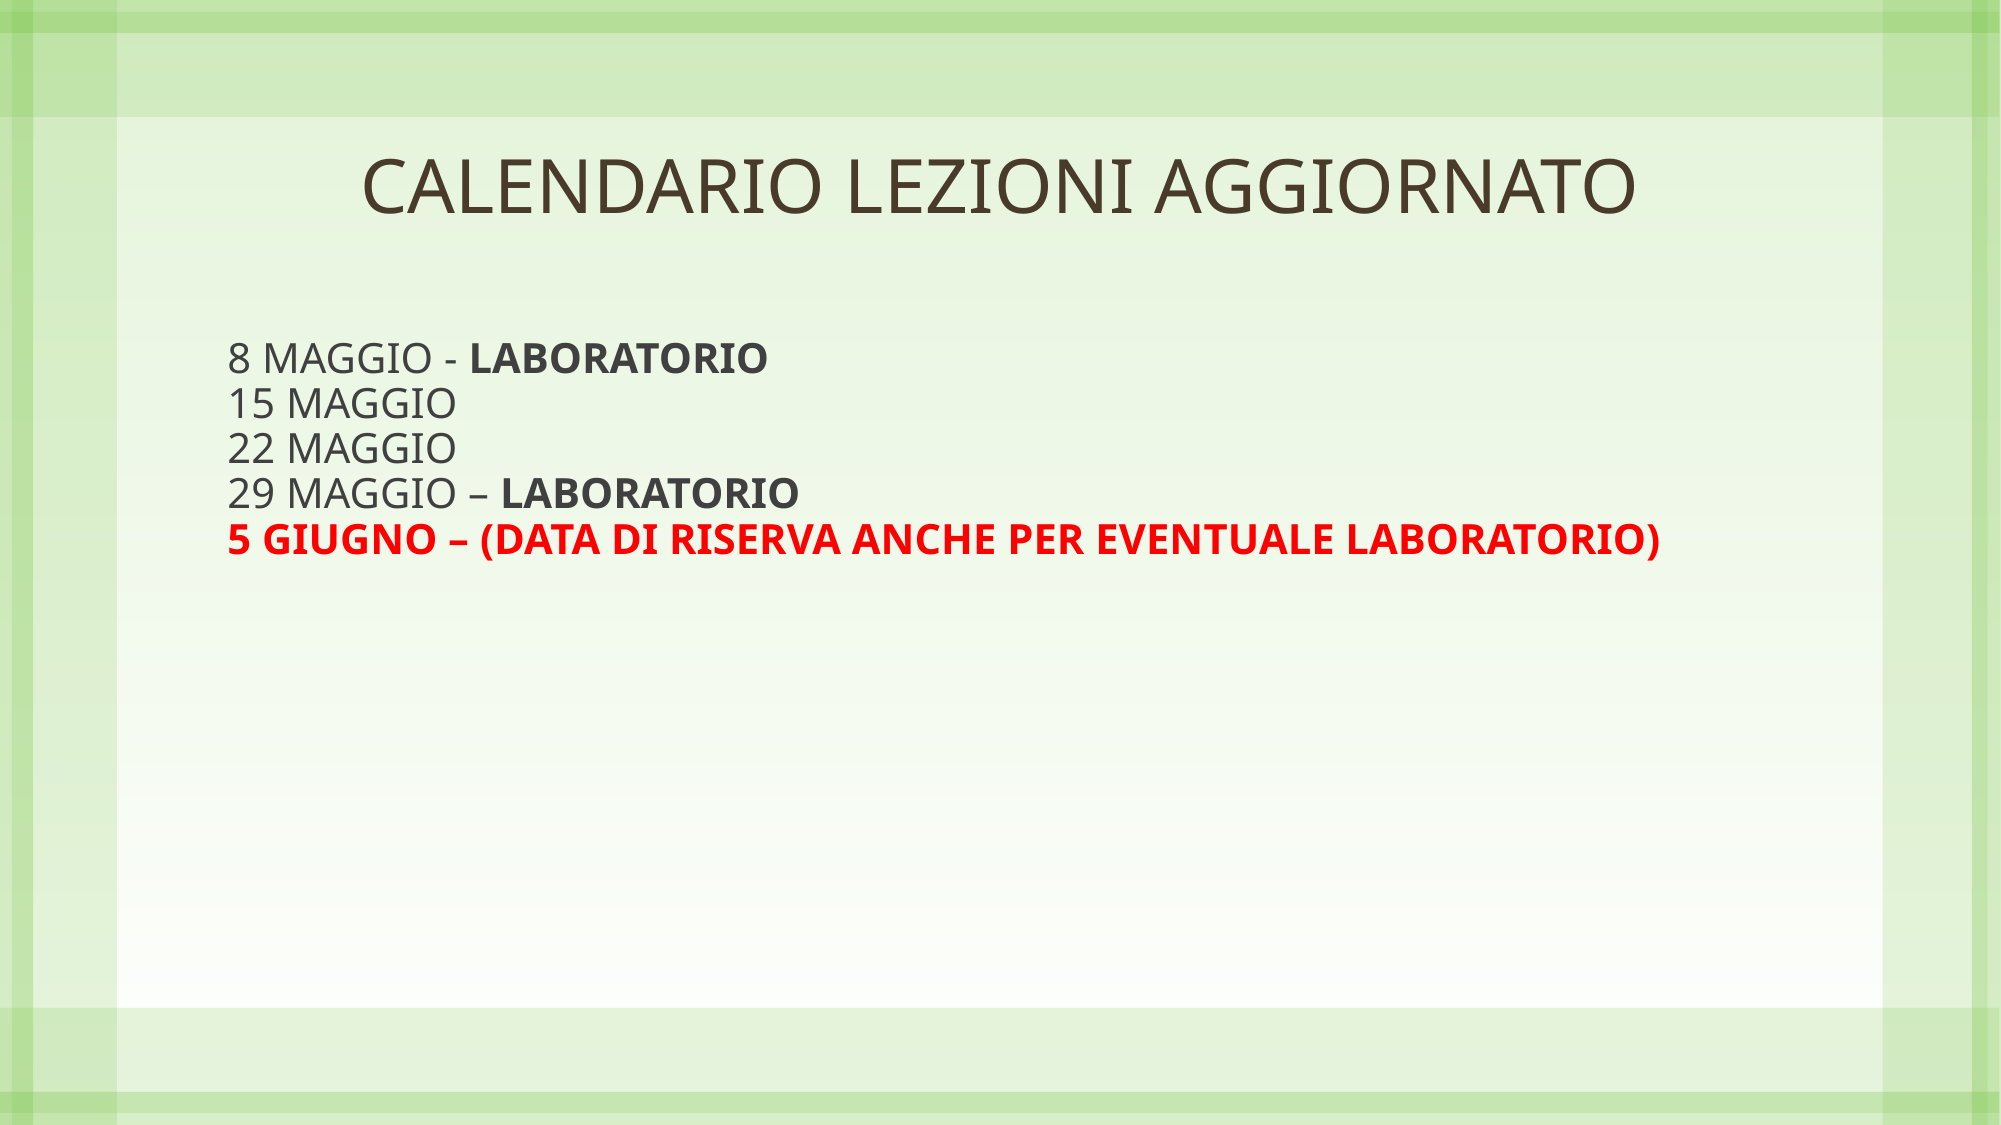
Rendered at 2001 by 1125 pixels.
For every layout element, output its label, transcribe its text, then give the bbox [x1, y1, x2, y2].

title CALENDARIO LEZIONI AGGIORNATO [212, 195, 1788, 237]
subtitle 8 MAGGIO - LABORATORIO 15 MAGGIO 22 MAGGIO 29 MAGGIO – LABORATORIO 5 GIUGNO – (DATA DI RISERVA anche per eventuale laboratorio) [212, 330, 1788, 958]
